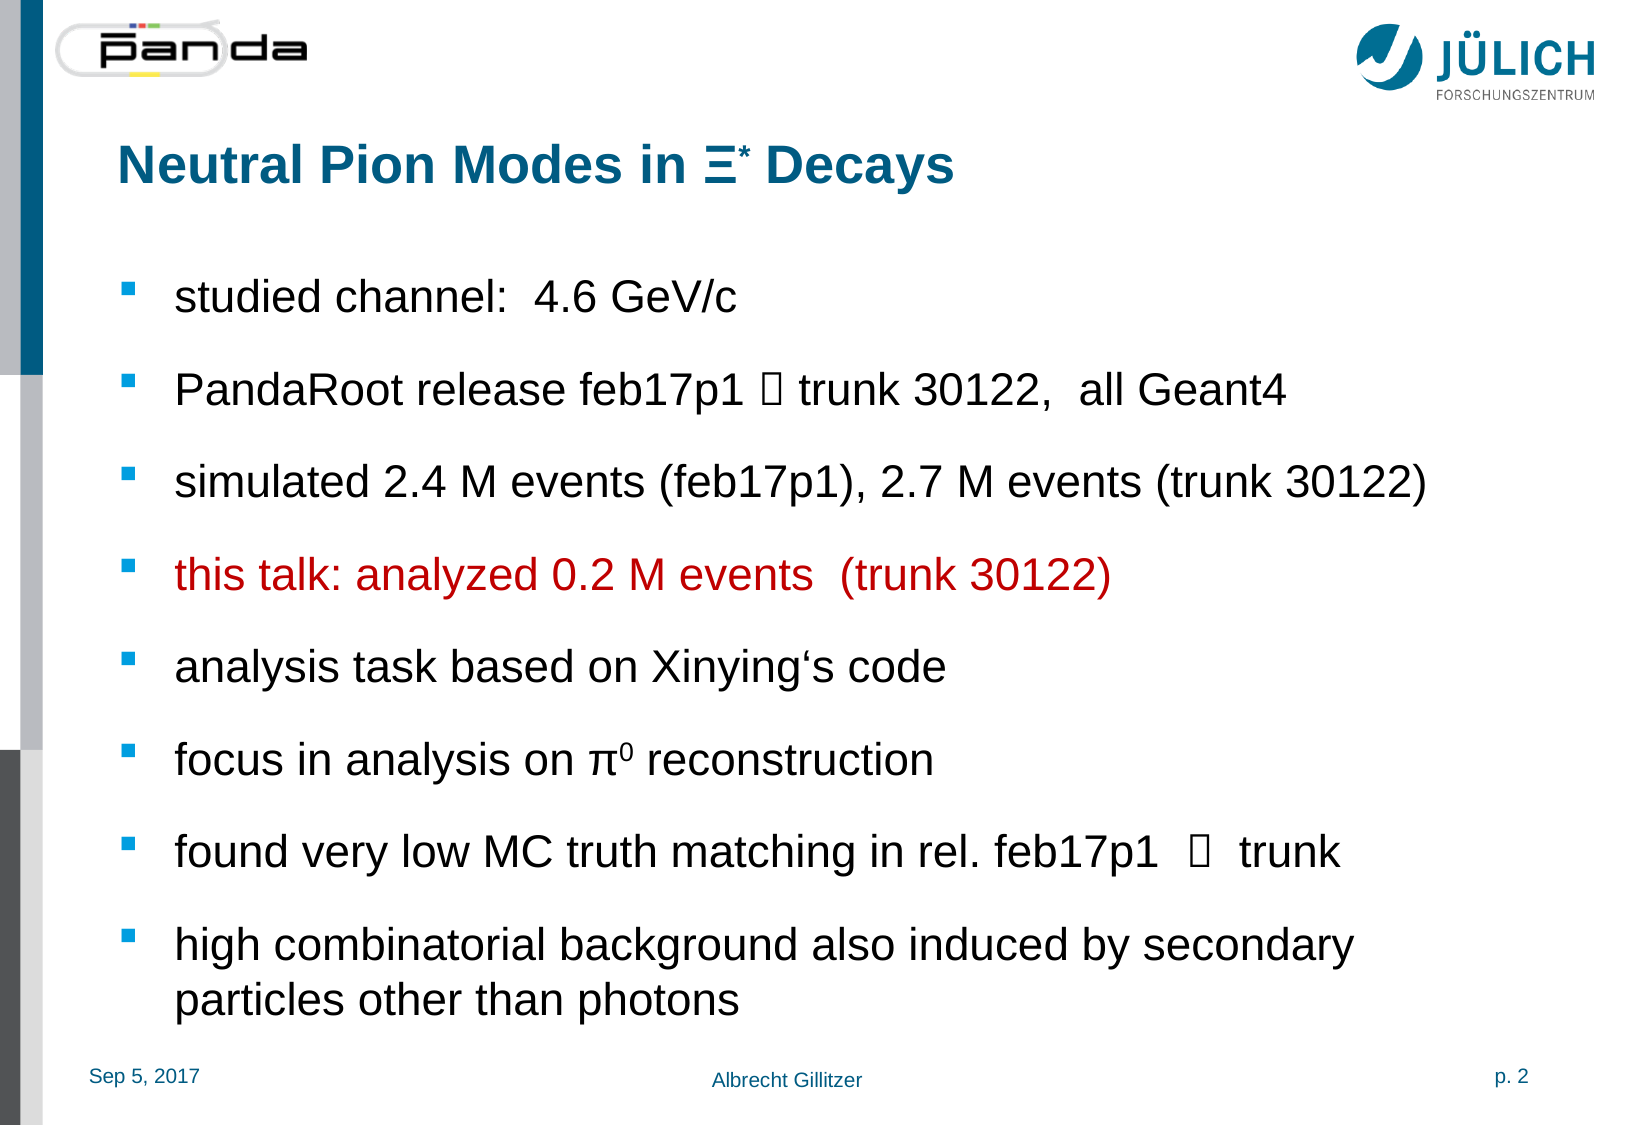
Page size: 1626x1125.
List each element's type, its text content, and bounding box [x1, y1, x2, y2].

picture [55, 19, 307, 77]
picture [1355, 22, 1594, 100]
title Neutral Pion Modes in Ξ* Decays [117, 128, 1500, 195]
